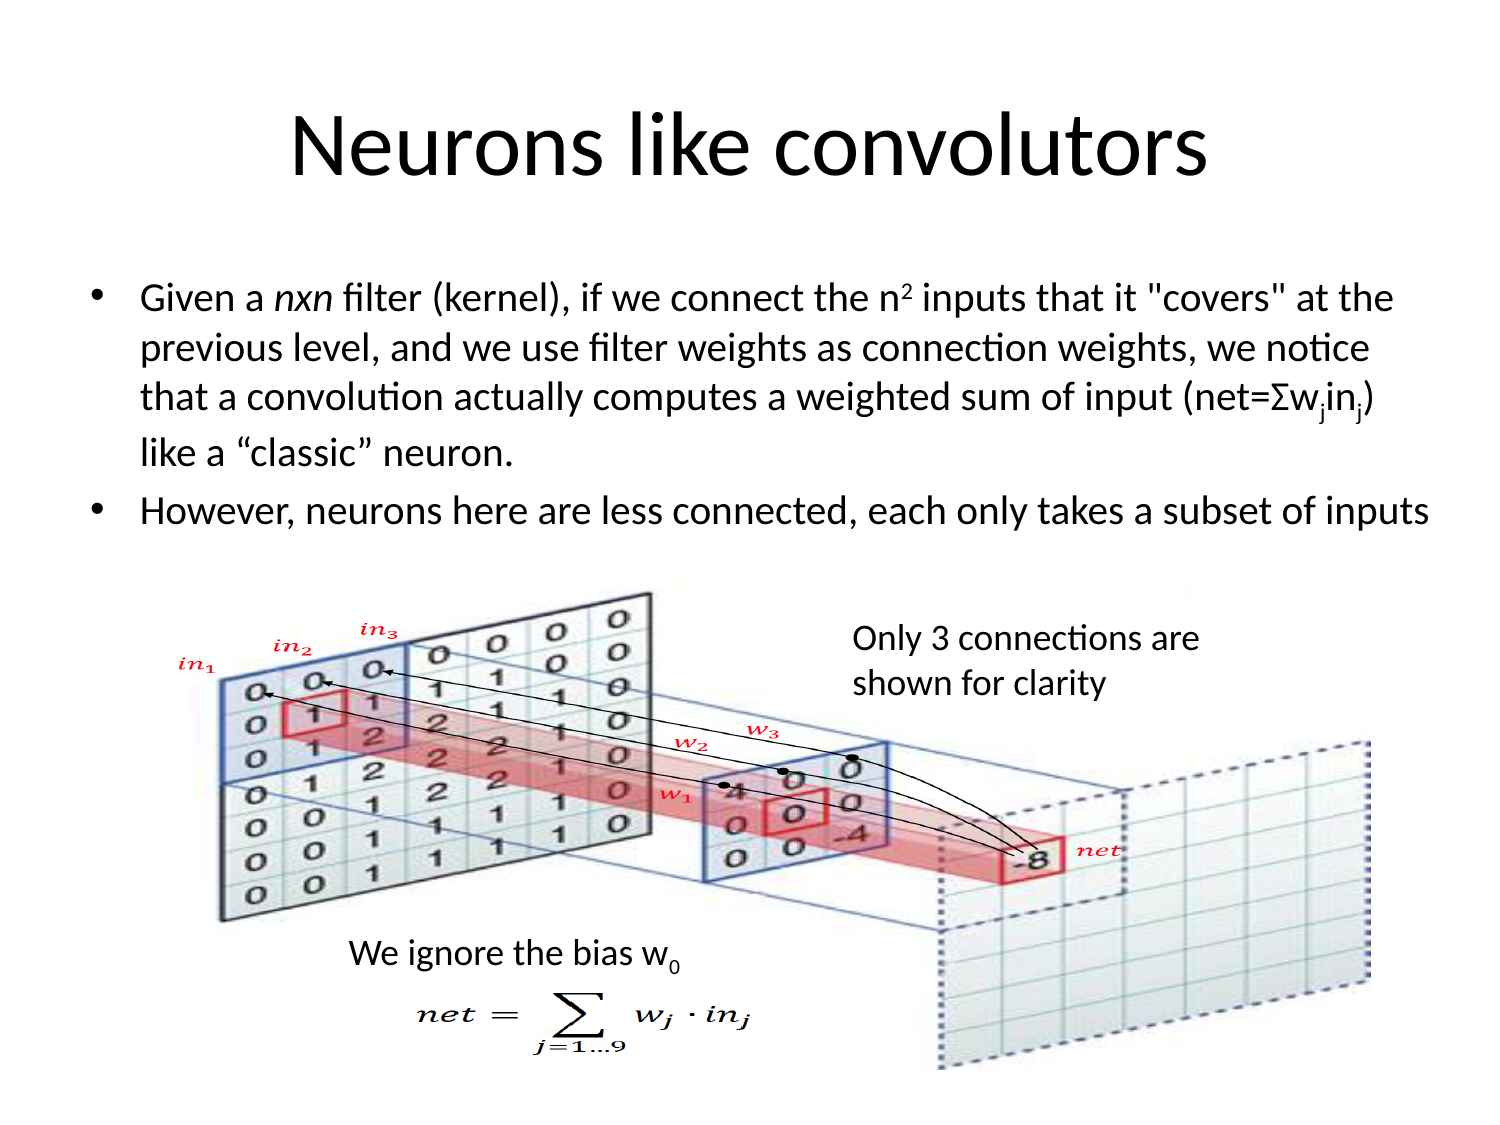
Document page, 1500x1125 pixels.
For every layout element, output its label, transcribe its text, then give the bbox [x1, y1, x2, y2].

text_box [116, 575, 1426, 1099]
title Neurons like convolutors [75, 45, 1425, 233]
list Given a nxn filter (kernel), if we connect the n2 inputs that it "covers" at the previous level, and we use filter weights as connection weights, we notice that a convolution actually computes a weighted sum of input (net=Σwjinj) like a “classic” neuron. However, neurons here are less connected, each only takes a subset of inputs [75, 262, 1453, 553]
